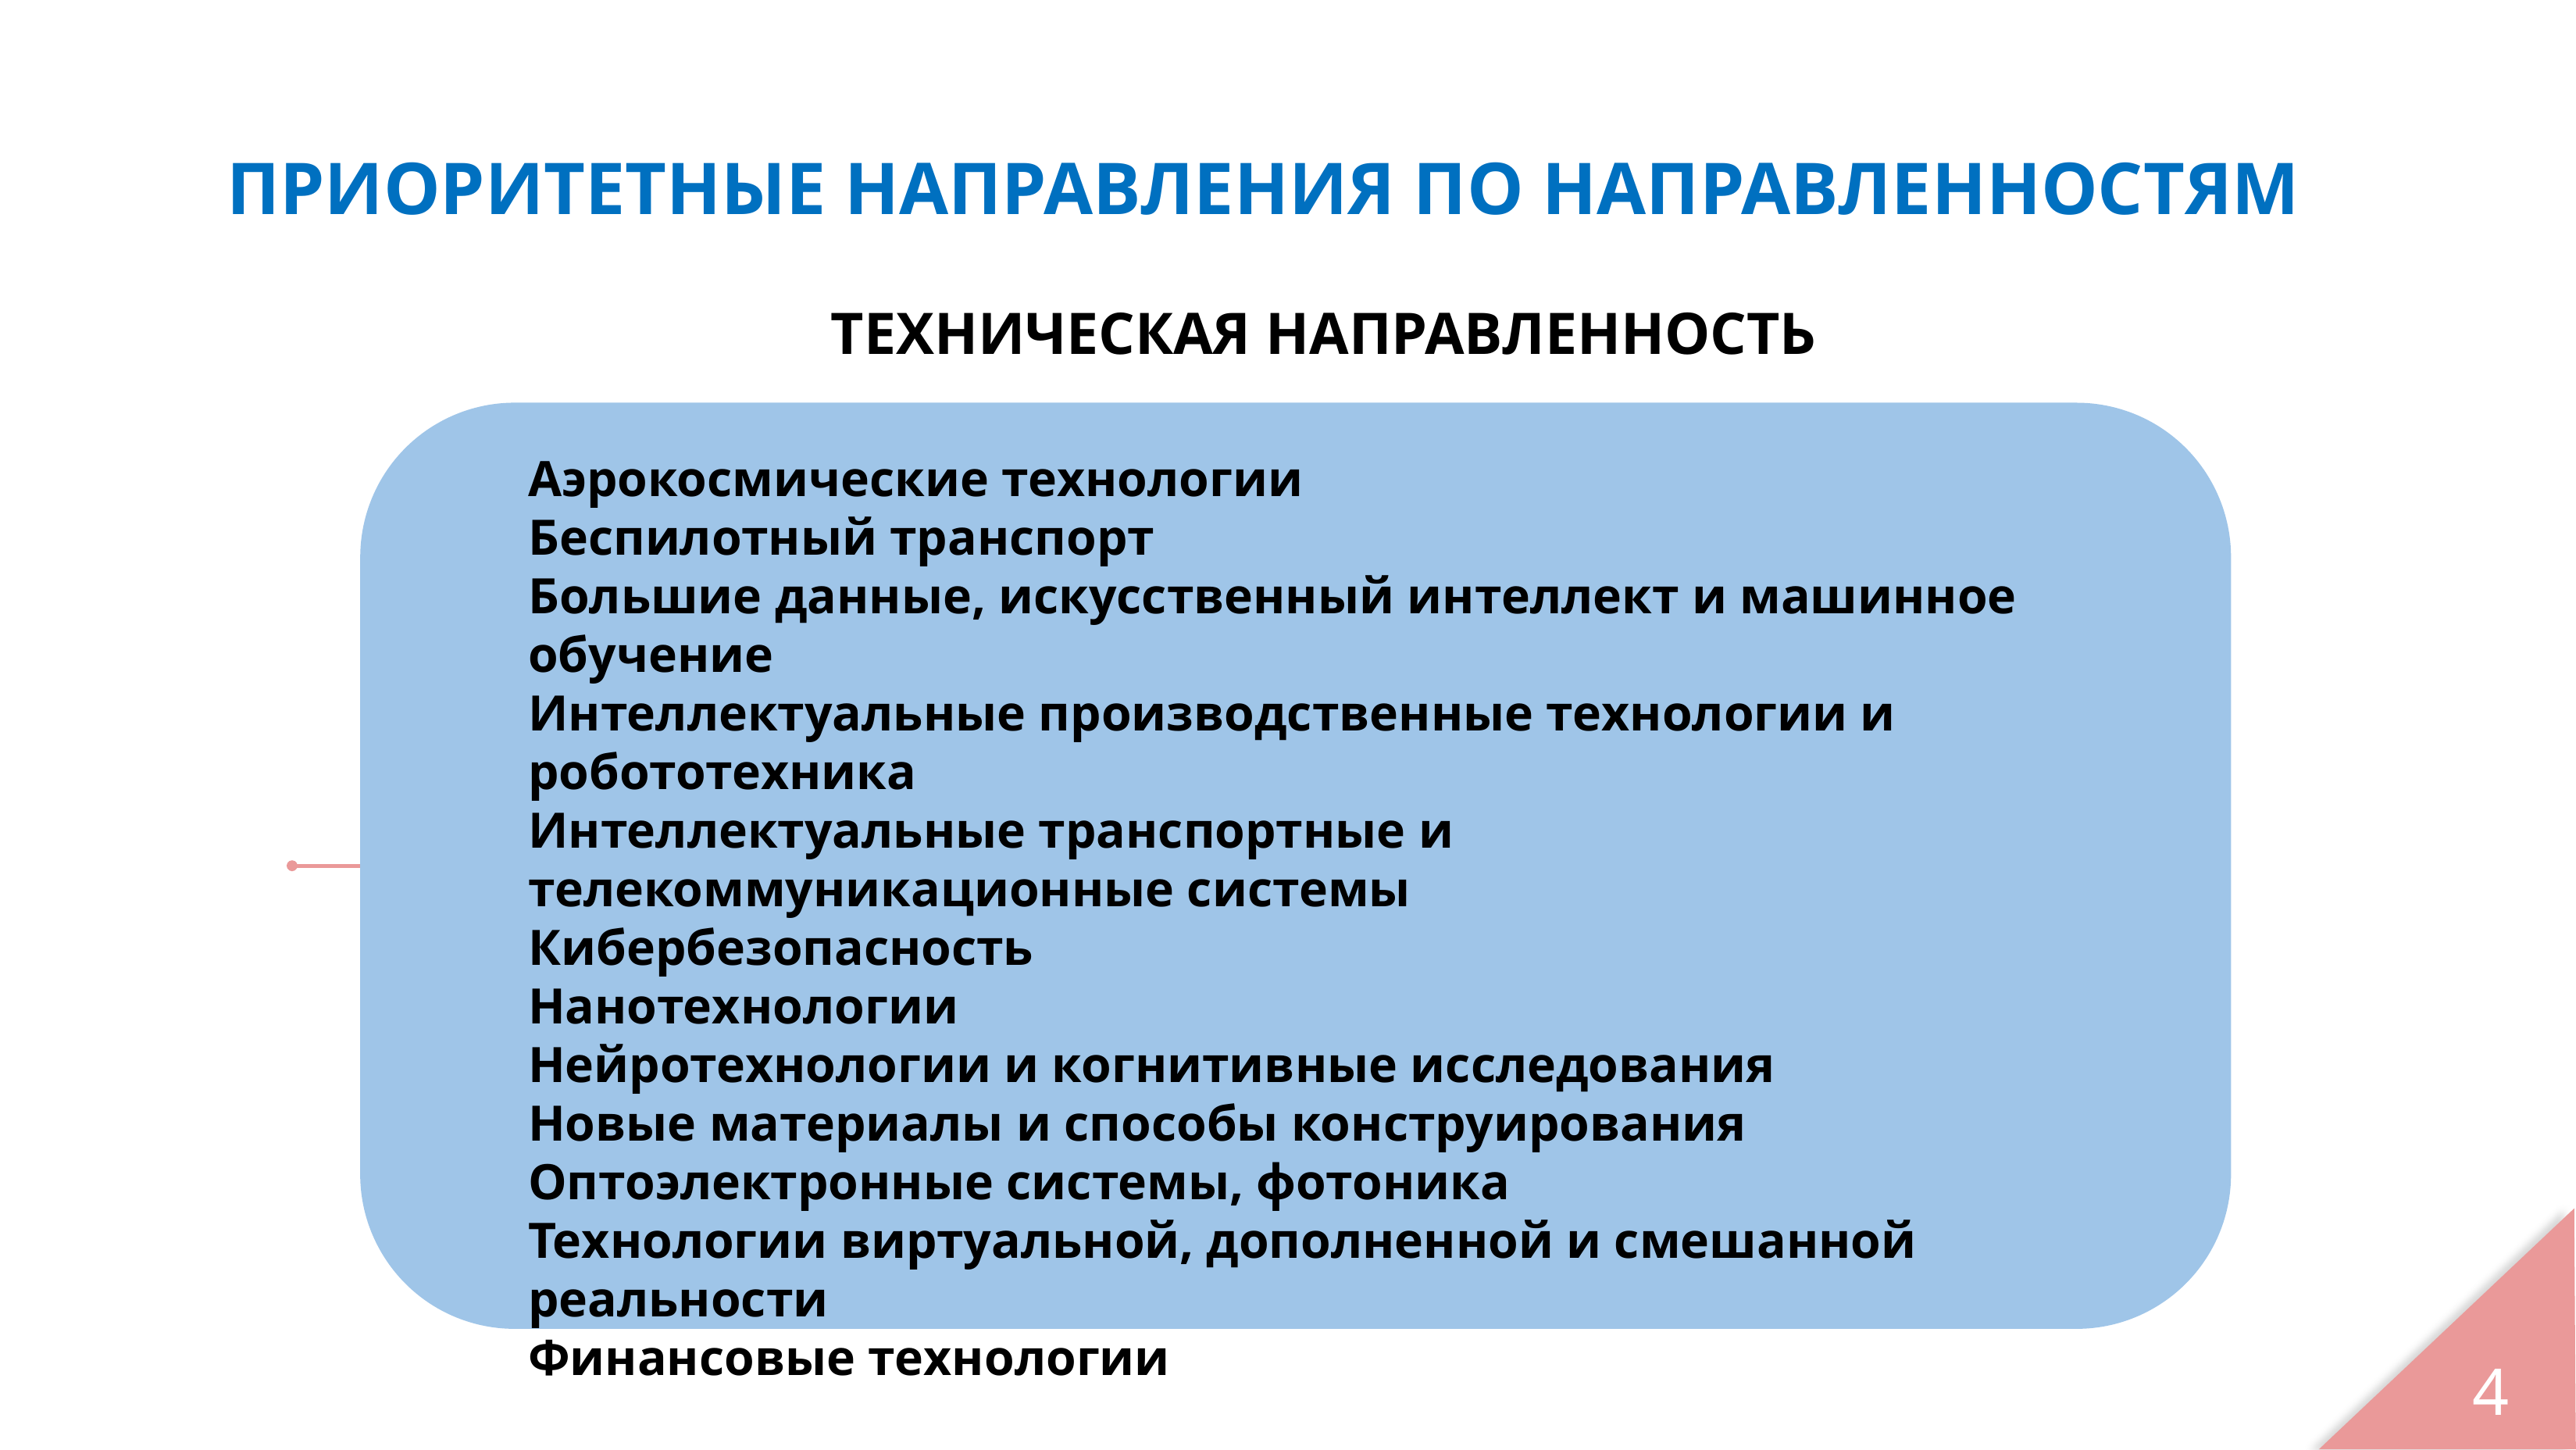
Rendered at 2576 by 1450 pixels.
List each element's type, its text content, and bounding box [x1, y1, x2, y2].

text_box Аэрокосмические технологии Беспилотный транспорт Большие данные, искусственный интеллект и машинное обучение Интеллектуальные производственные технологии и робототехника Интеллектуальные транспортные и телекоммуникационные системы Кибербезопасность Нанотехнологии Нейротехнологии и когнитивные исследования Новые материалы и способы конструирования Оптоэлектронные системы, фотоника Технологии виртуальной, дополненной и смешанной реальности Финансовые технологии [516, 1338, 2121, 1391]
text_box 4 [2318, 1208, 2576, 1450]
text_box ПРИОРИТЕТНЫЕ НАПРАВЛЕНИЯ ПО НАПРАВЛЕННОСТЯМ ТЕХНИЧЕСКАЯ НАПРАВЛЕННОСТЬ [0, 116, 2548, 461]
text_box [291, 402, 2232, 1330]
